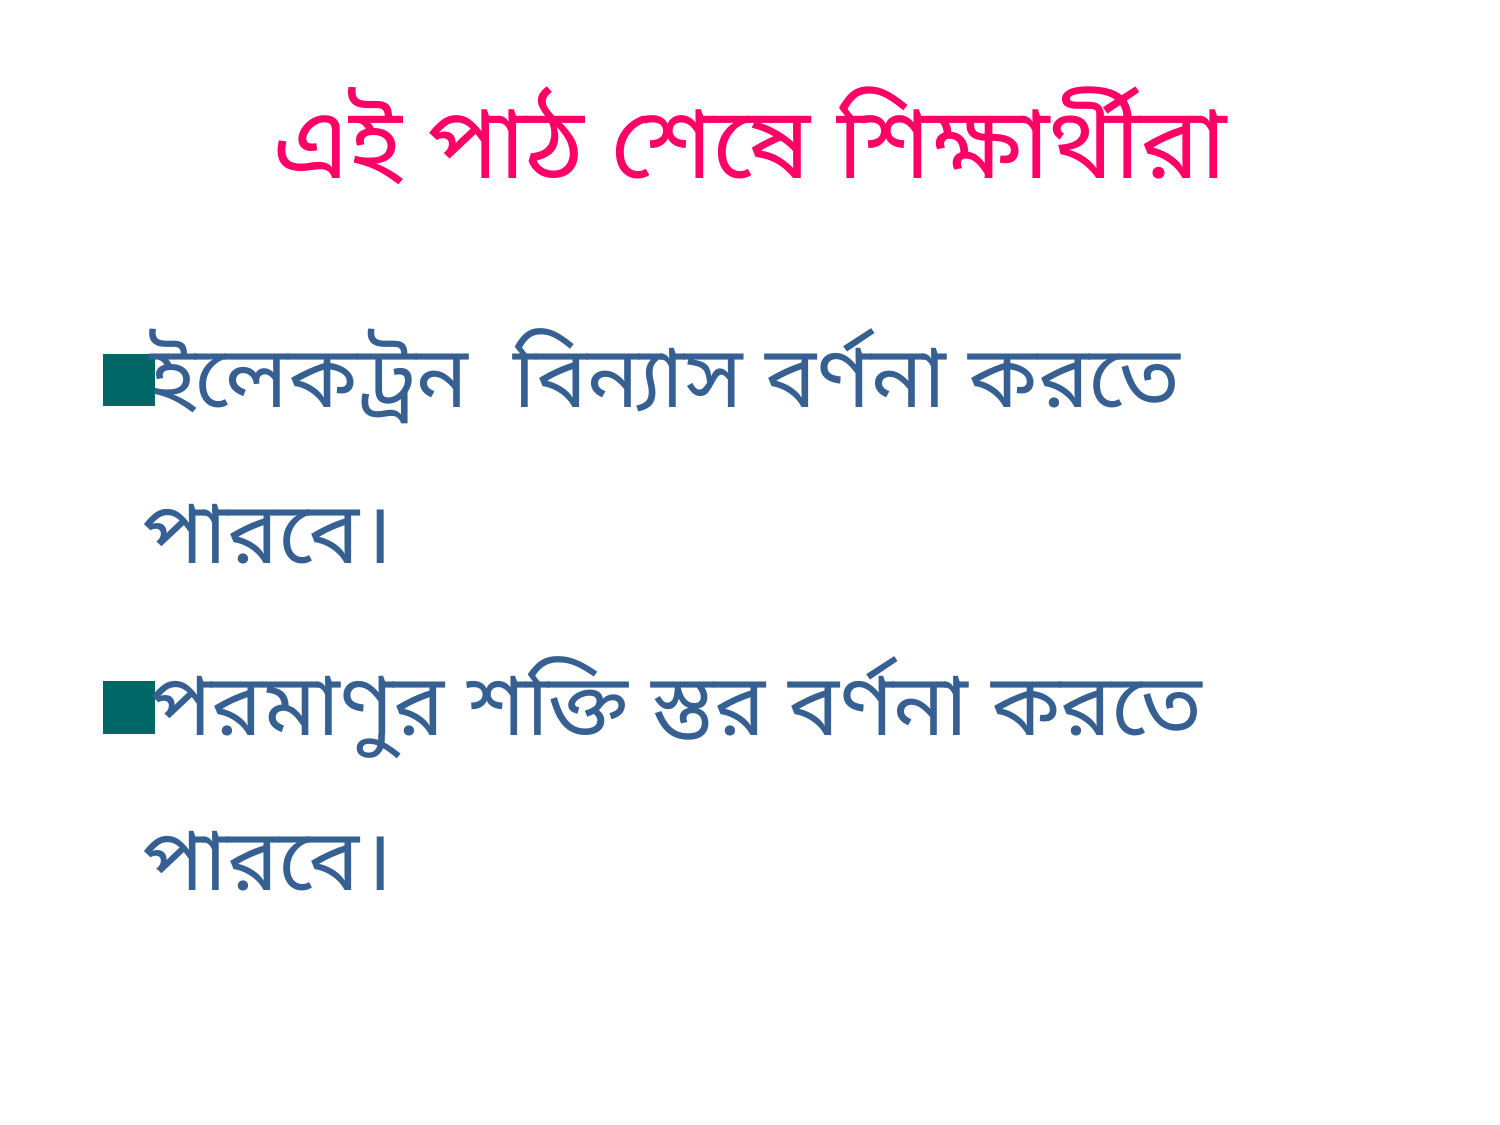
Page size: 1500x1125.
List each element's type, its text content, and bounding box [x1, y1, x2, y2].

picture [90, 668, 155, 734]
title এই পাঠ শেষে শিক্ষার্থীরা [75, 45, 1425, 233]
list ইলেকট্রন বিন্যাস বর্ণনা করতে পারবে। পরমাণুর শক্তি স্তর বর্ণনা করতে পারবে। [75, 262, 1425, 1005]
picture [90, 341, 155, 406]
